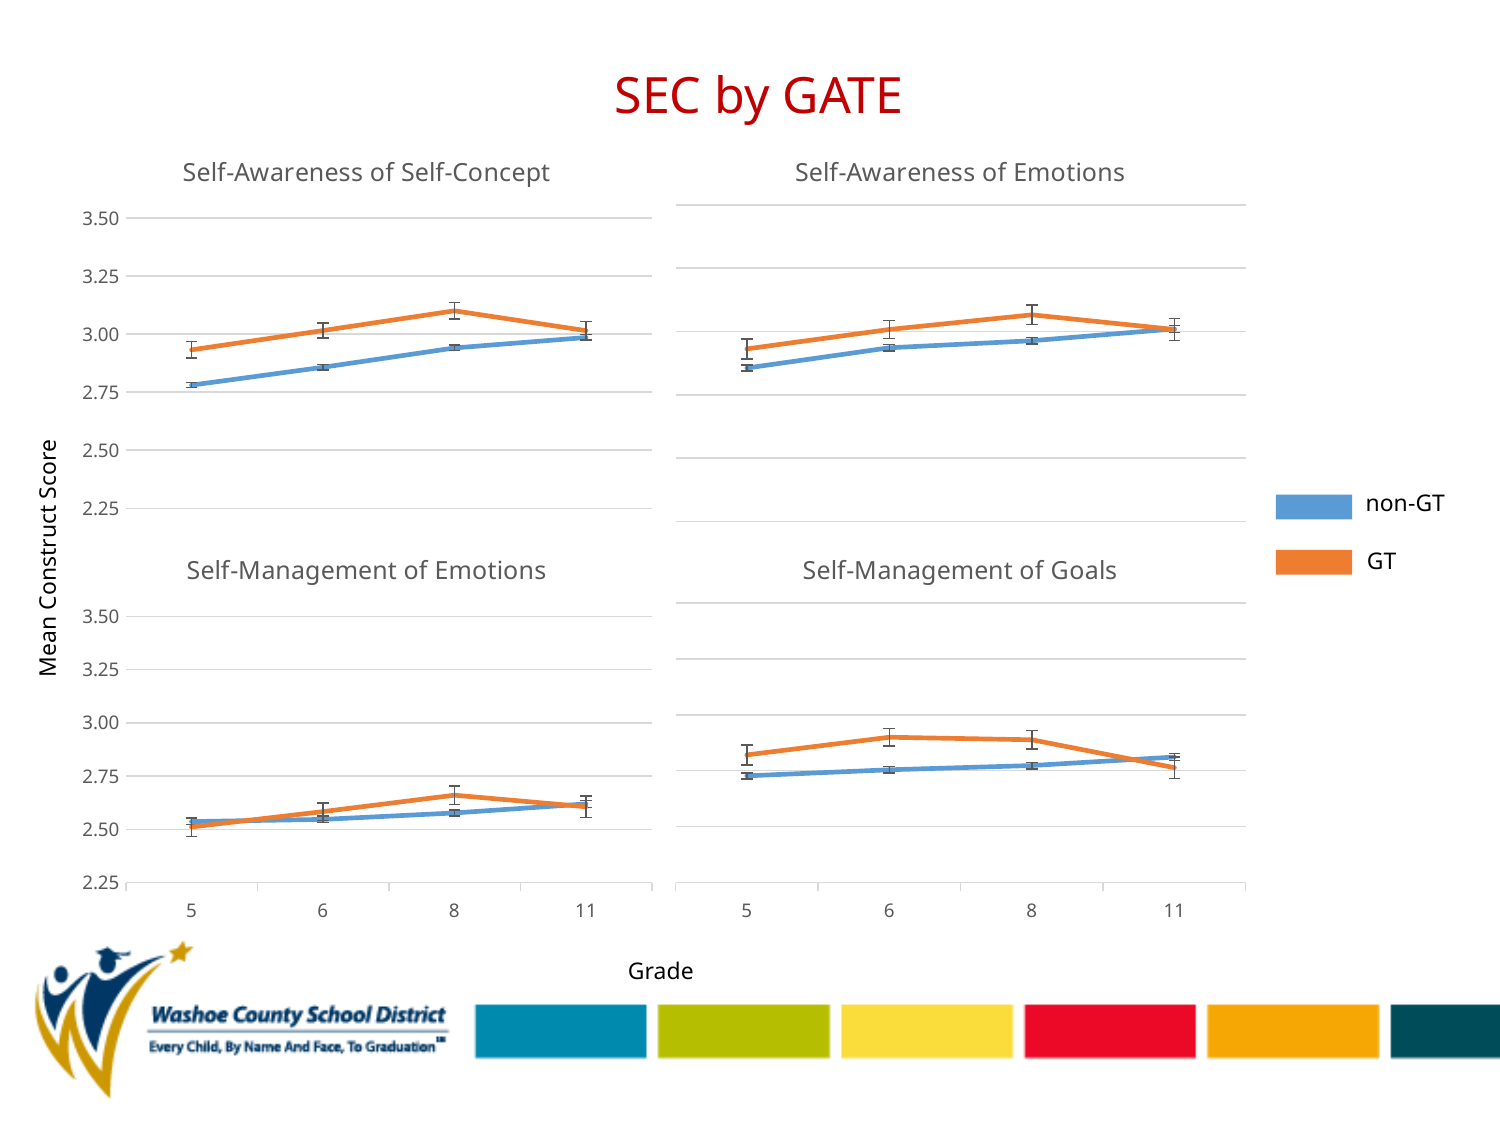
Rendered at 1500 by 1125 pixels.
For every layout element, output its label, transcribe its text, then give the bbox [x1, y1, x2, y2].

title SEC by GATE [84, 0, 1435, 130]
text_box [25, 131, 1475, 1002]
picture [0, 937, 1500, 1125]
